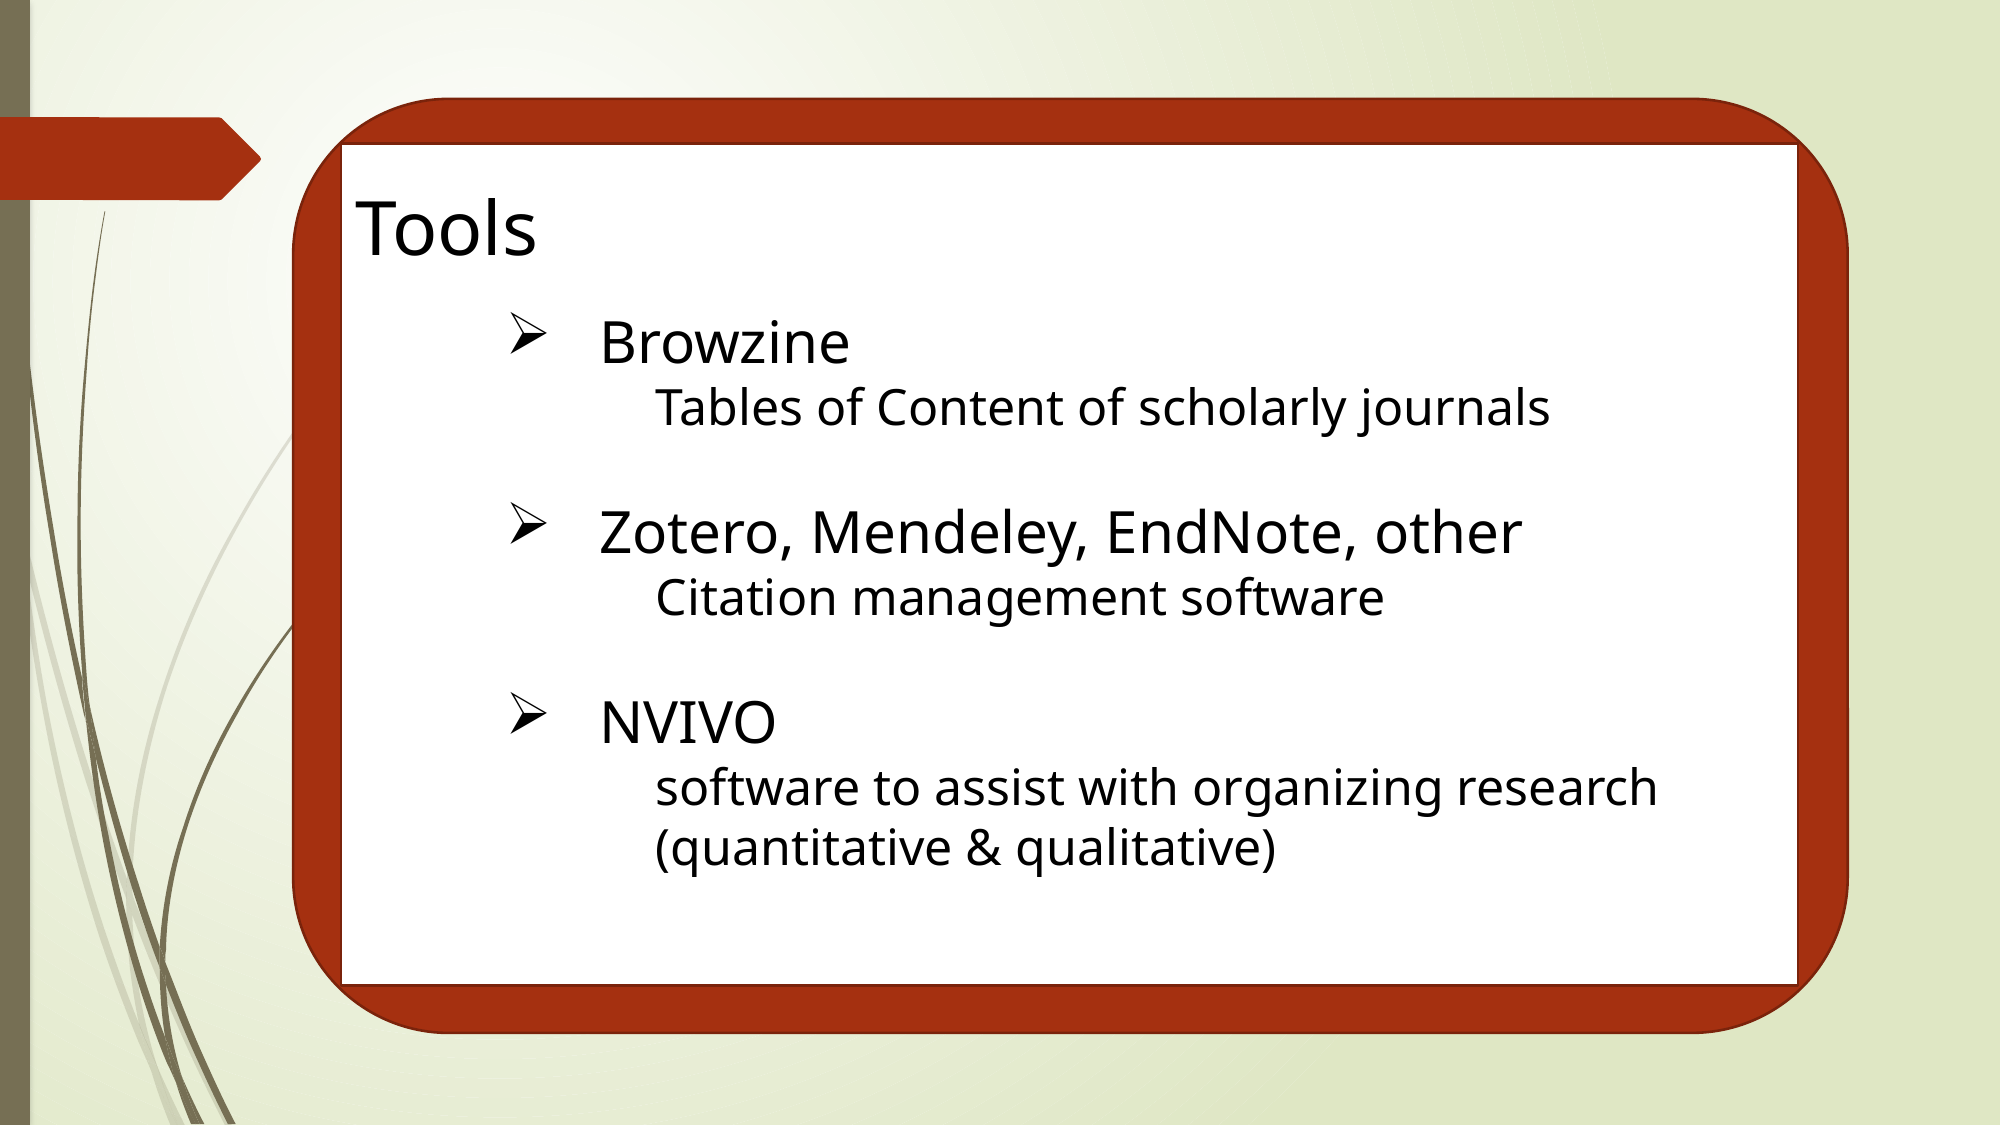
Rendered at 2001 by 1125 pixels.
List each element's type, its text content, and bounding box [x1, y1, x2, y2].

text_box [291, 97, 1850, 993]
text_box Tools Browzine Tables of Content of scholarly journals Zotero, Mendeley, EndNote, other Citation management software NVIVO software to assist with organizing research (quantitative & qualitative) [340, 143, 1799, 1033]
